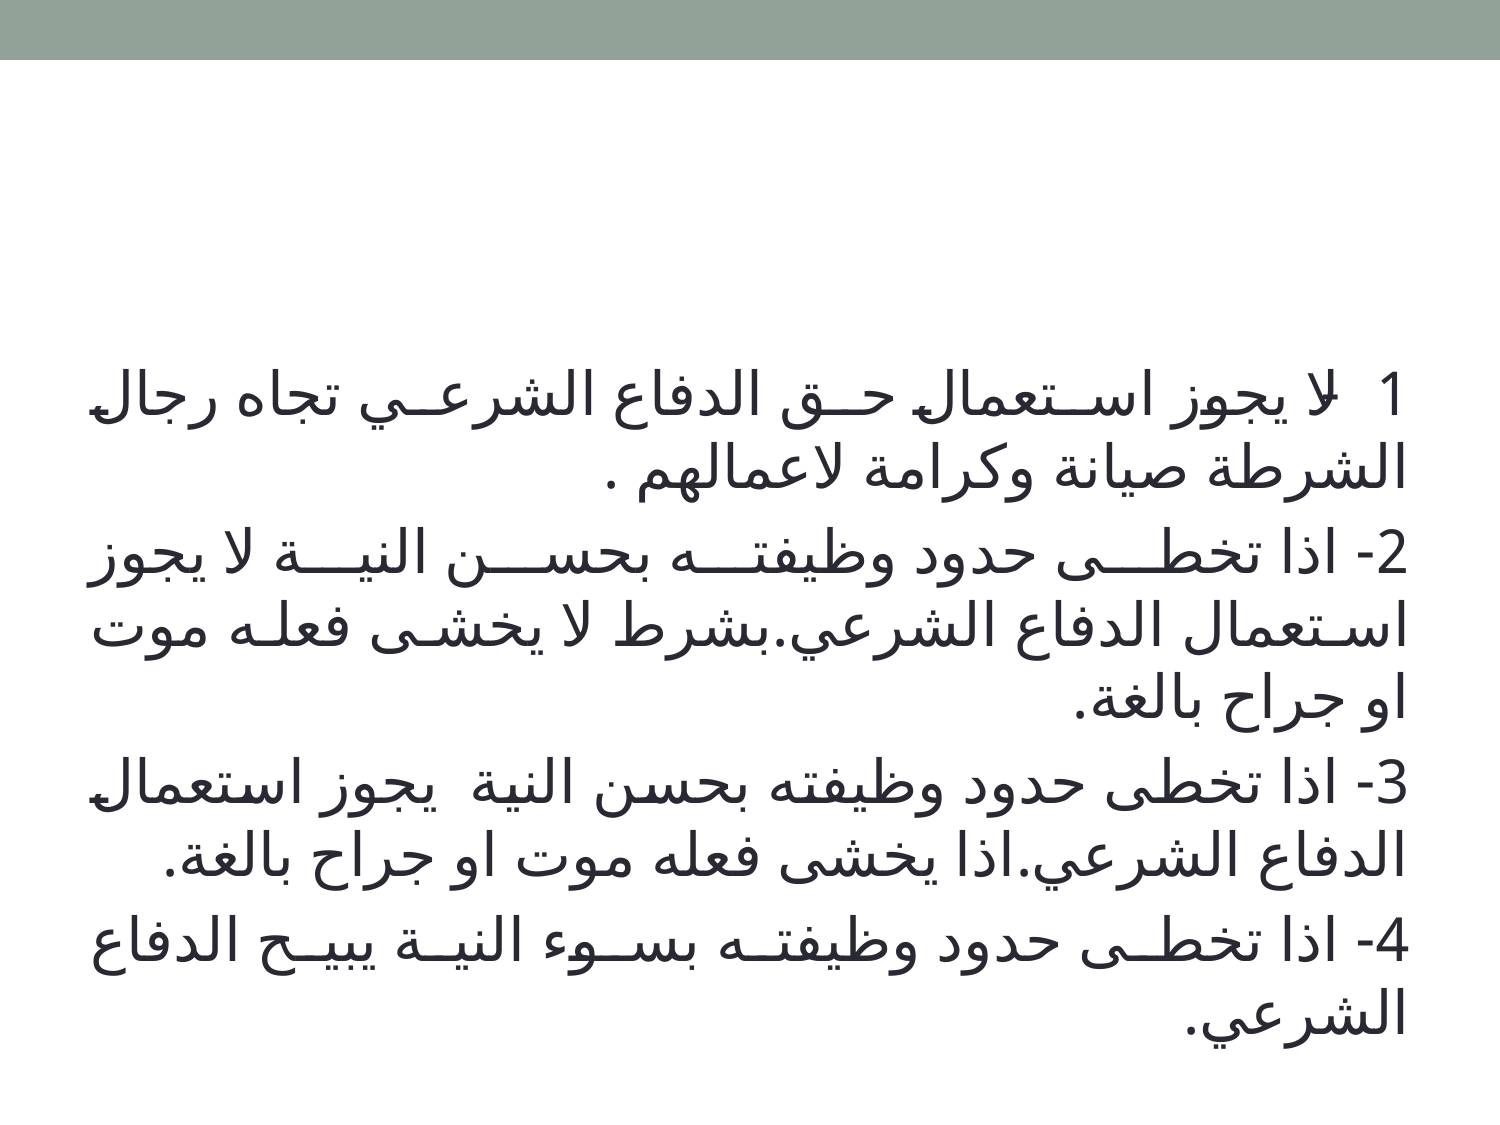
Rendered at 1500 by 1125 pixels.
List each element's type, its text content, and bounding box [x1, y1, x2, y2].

list 1- لا يجوز استعمال حق الدفاع الشرعي تجاه رجال الشرطة صيانة وكرامة لاعمالهم . 2- اذا تخطى حدود وظيفته بحسن النية لا يجوز استعمال الدفاع الشرعي.بشرط لا يخشى فعله موت او جراح بالغة. 3- اذا تخطى حدود وظيفته بحسن النية يجوز استعمال الدفاع الشرعي.اذا يخشى فعله موت او جراح بالغة. 4- اذا تخطى حدود وظيفته بسوء النية يبيح الدفاع الشرعي. [75, 262, 1425, 1063]
